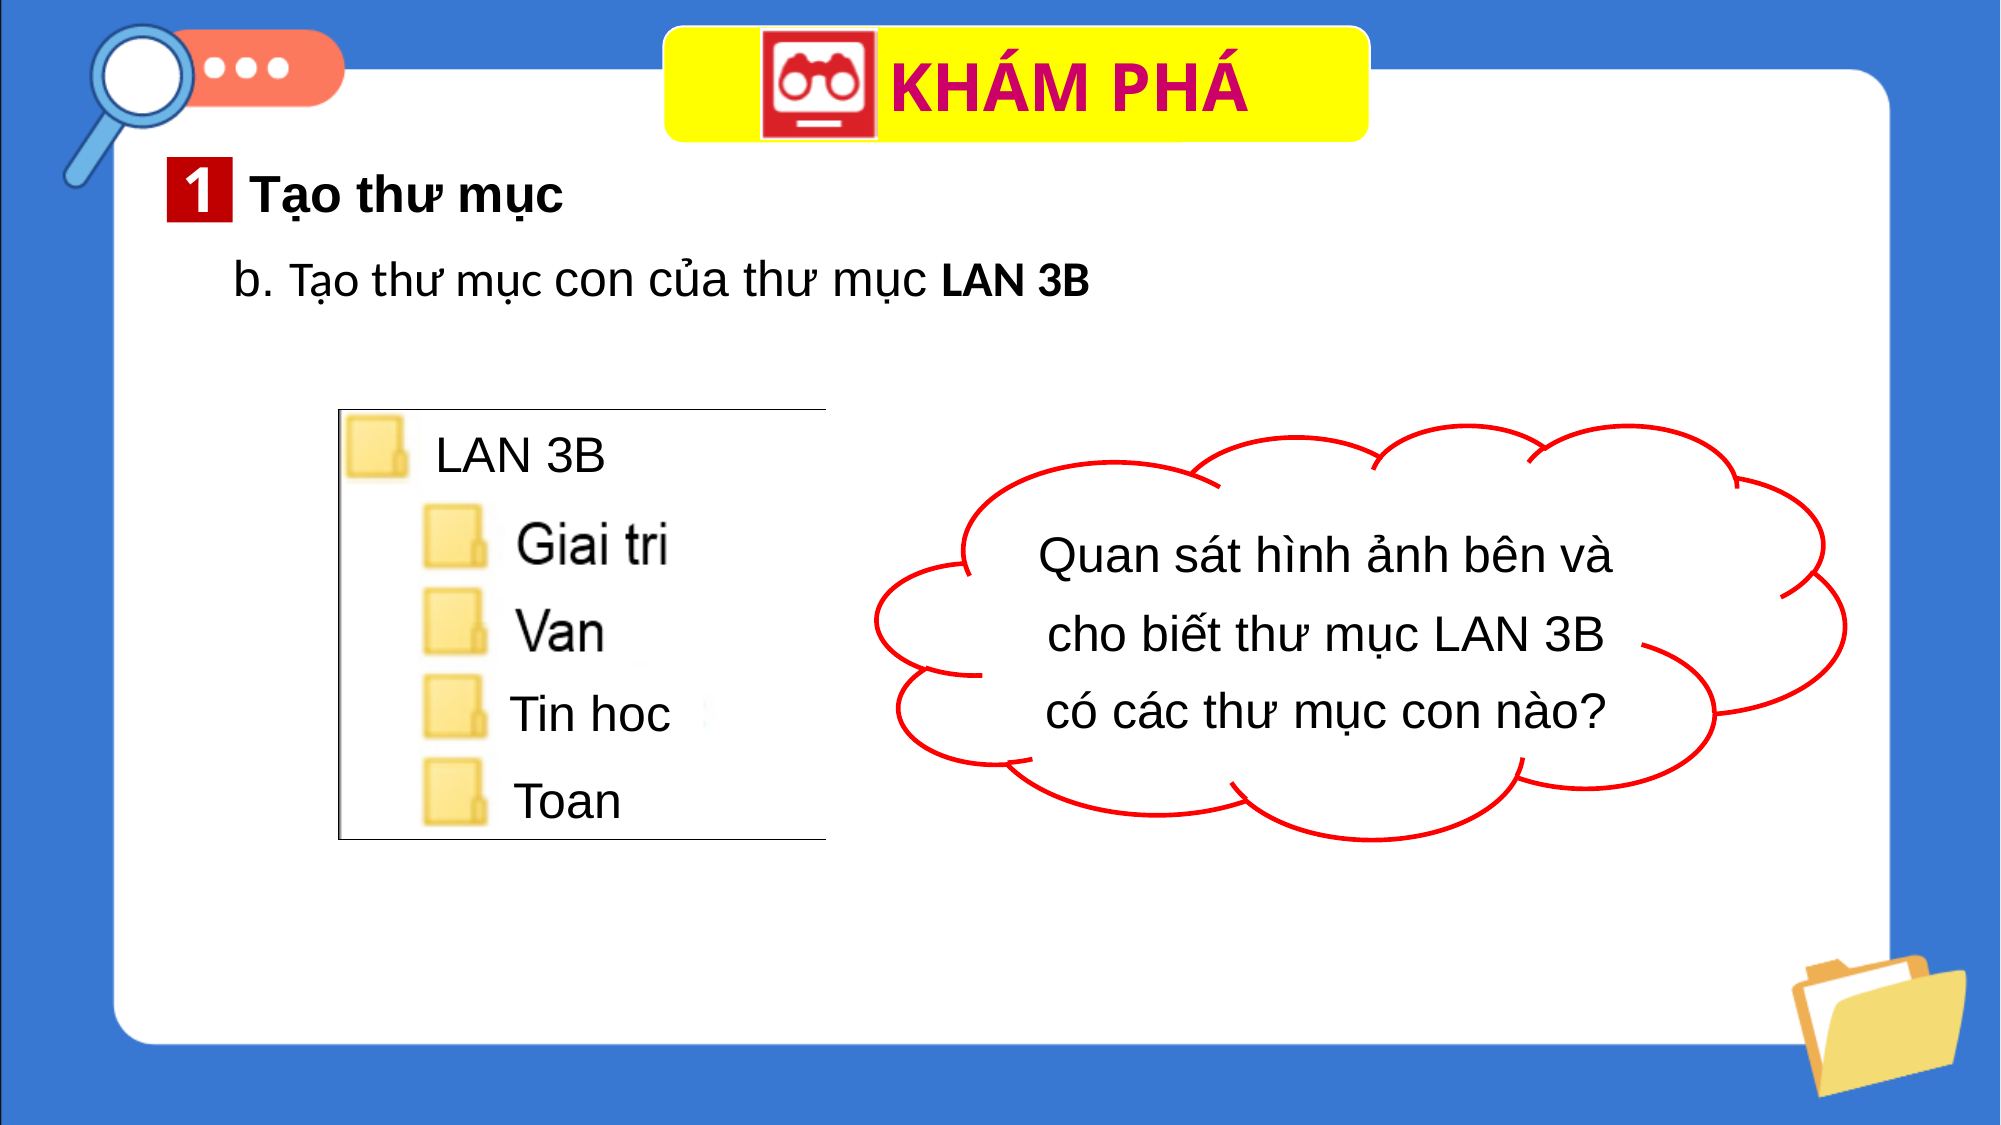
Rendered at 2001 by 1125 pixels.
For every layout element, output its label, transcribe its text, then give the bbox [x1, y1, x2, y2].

text_box b. Tạo thư mục con của thư mục LAN 3B [218, 238, 1106, 314]
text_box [339, 410, 826, 839]
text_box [165, 142, 582, 234]
text_box Quan sát hình ảnh bên và cho biết thư mục LAN 3B có các thư mục con nào? [875, 424, 1847, 842]
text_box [663, 26, 1370, 144]
picture [0, 0, 2001, 1125]
